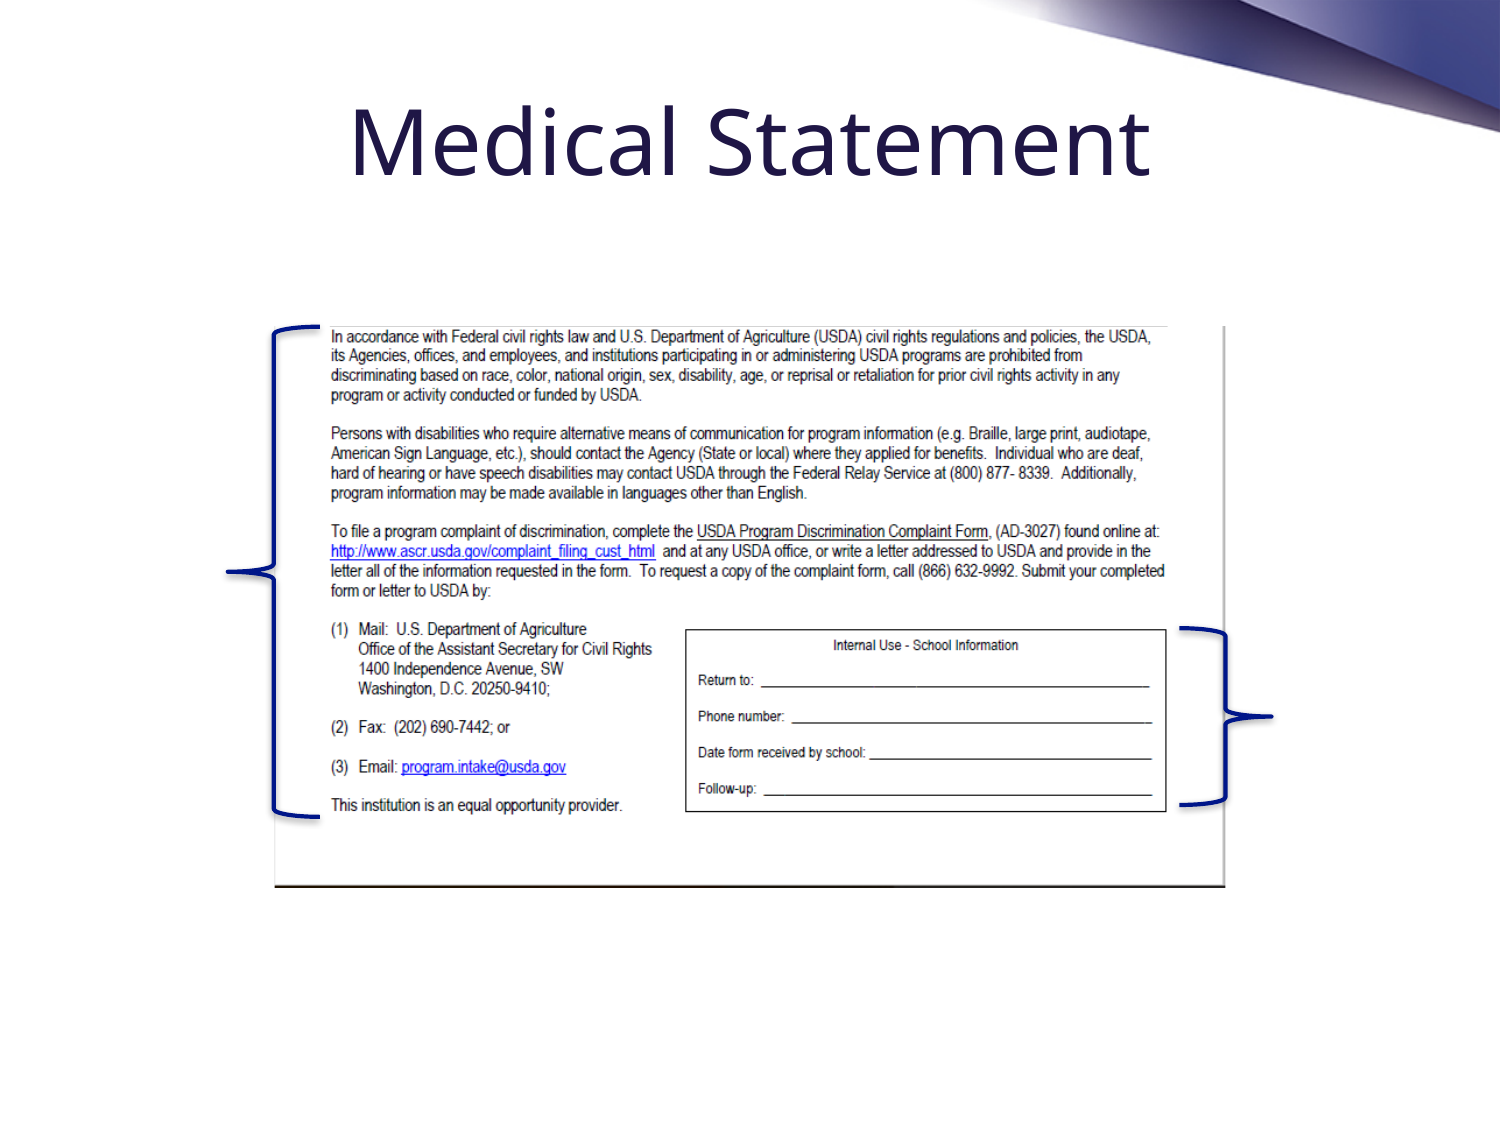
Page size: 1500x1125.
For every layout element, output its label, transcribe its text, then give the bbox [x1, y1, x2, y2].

text_box [225, 565, 269, 579]
title Medical Statement [75, 45, 1425, 233]
picture [0, 0, 1500, 1125]
text_box [1230, 709, 1274, 724]
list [274, 326, 1226, 888]
